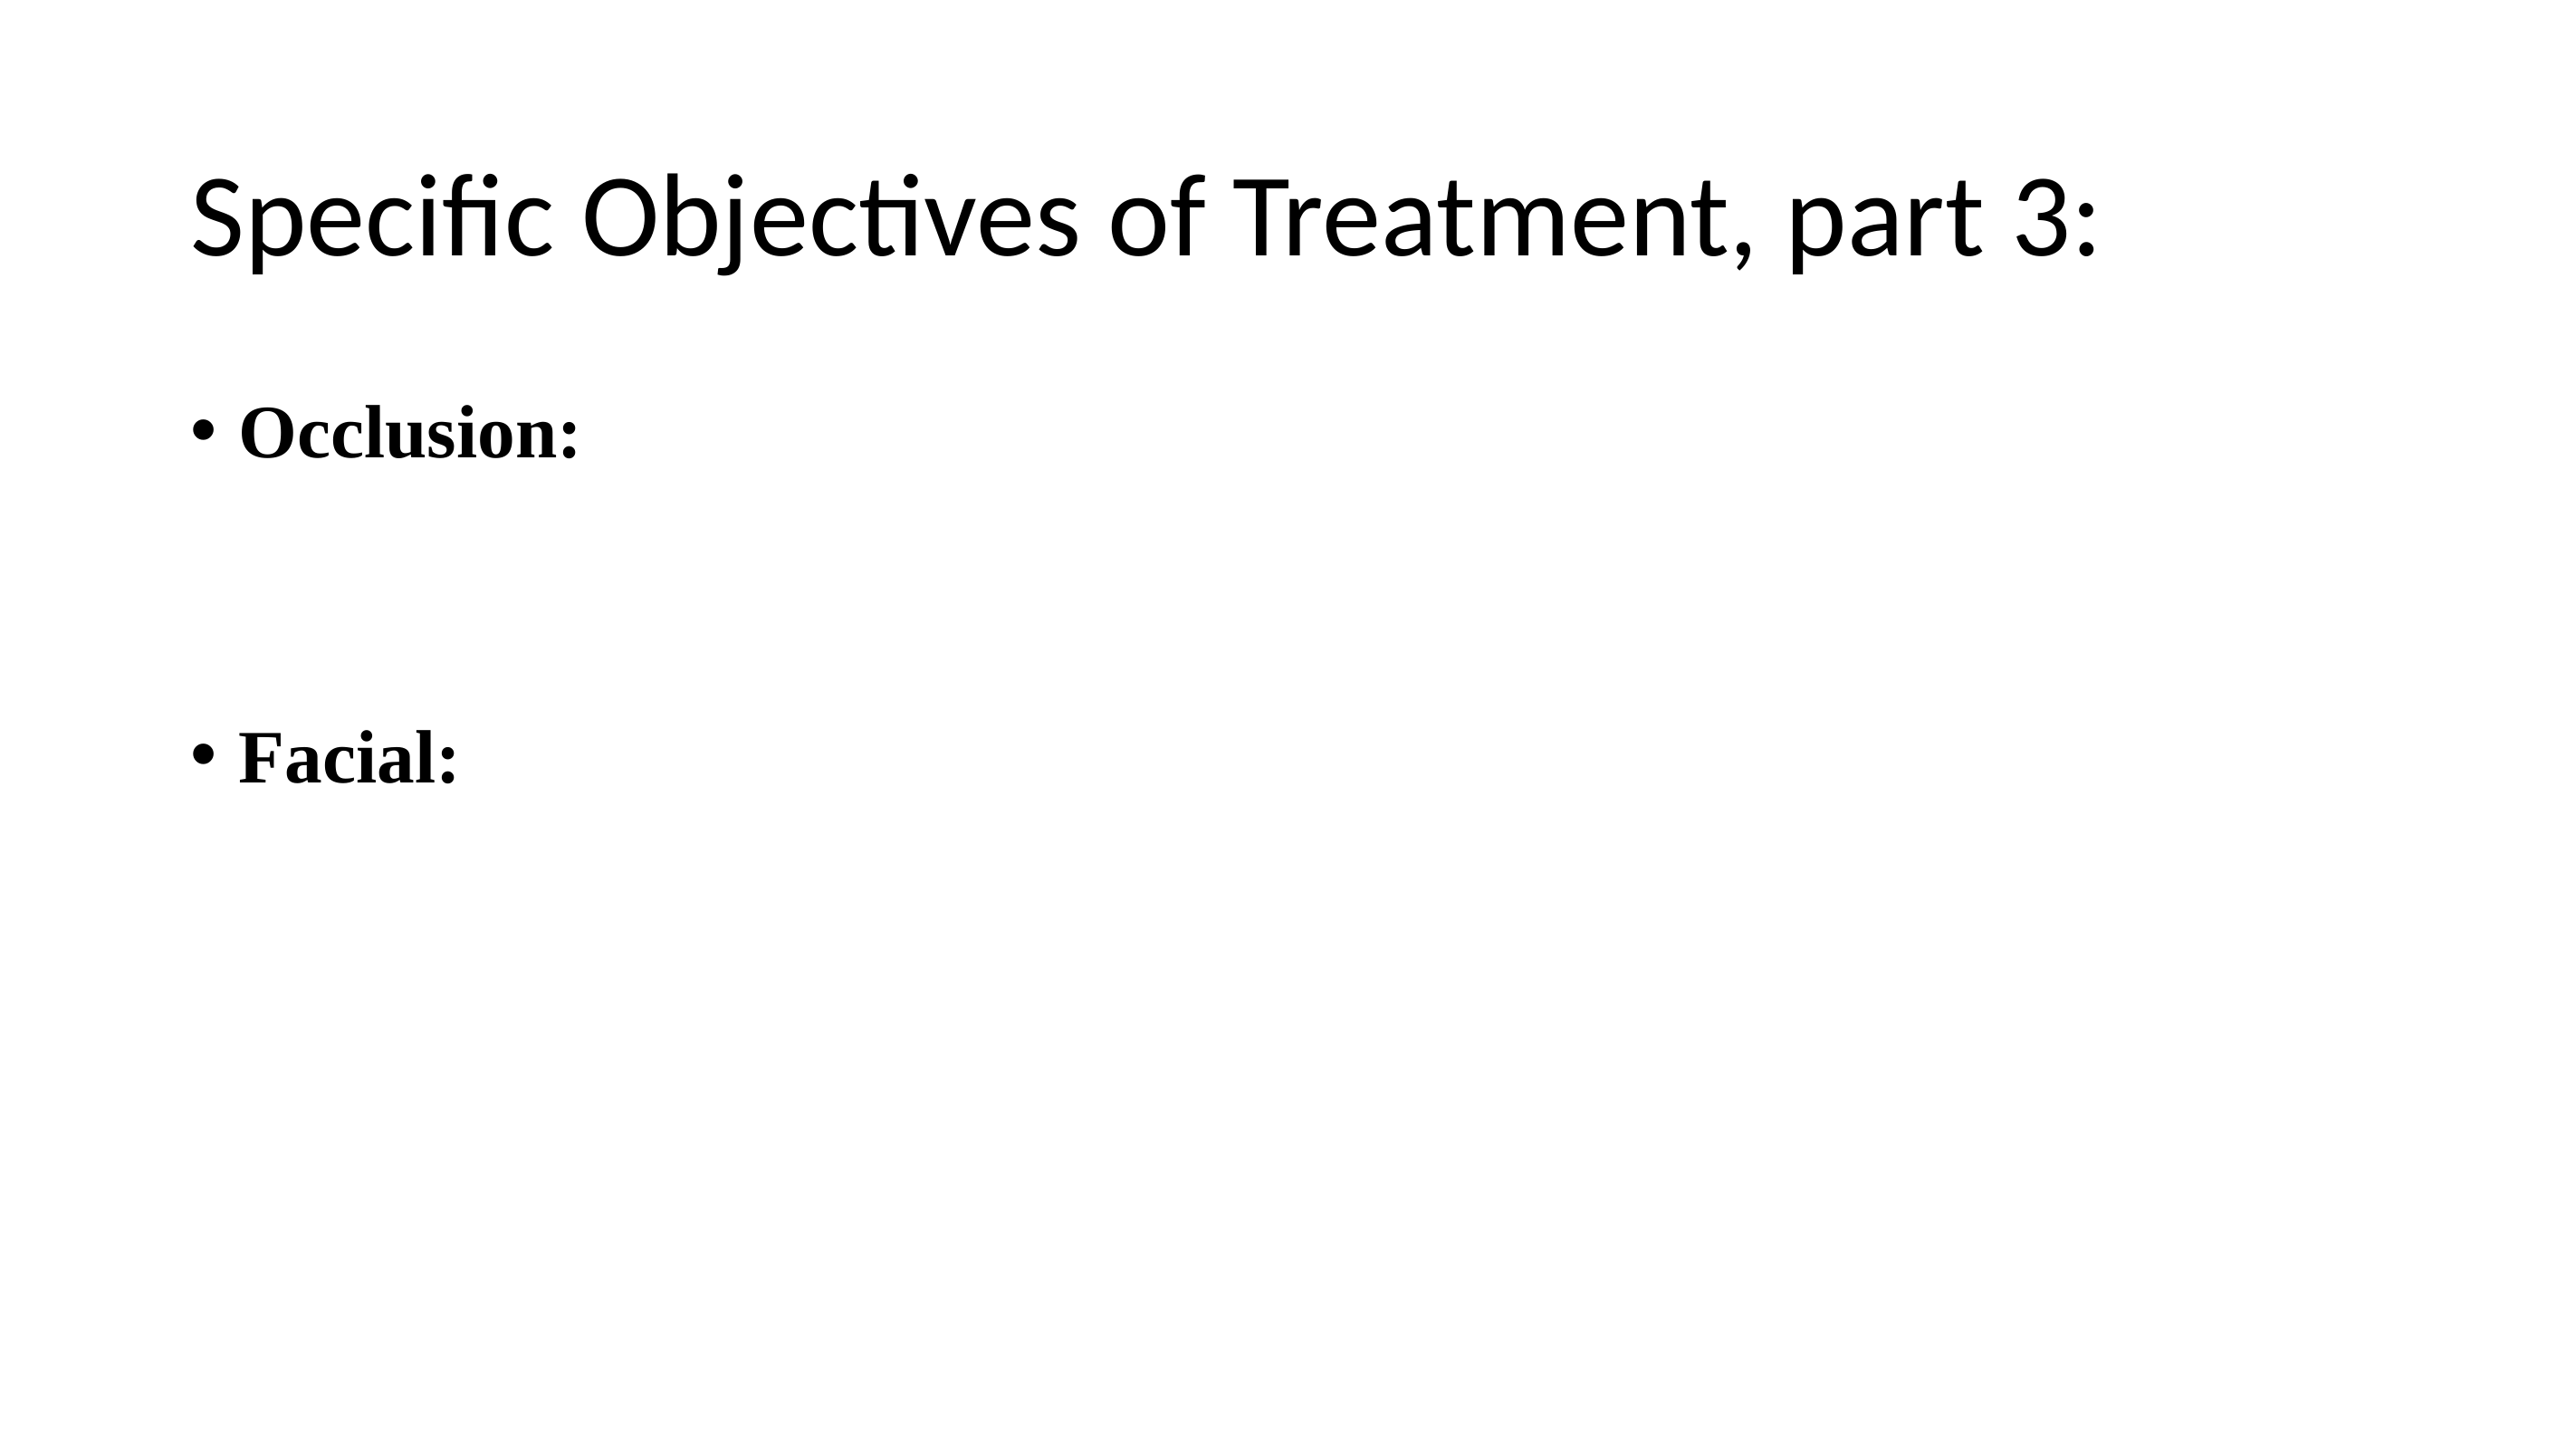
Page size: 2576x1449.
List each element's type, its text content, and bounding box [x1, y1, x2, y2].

title Specific Objectives of Treatment, part 3: [177, 77, 2399, 358]
list Occlusion: Facial: [177, 385, 2399, 1306]
